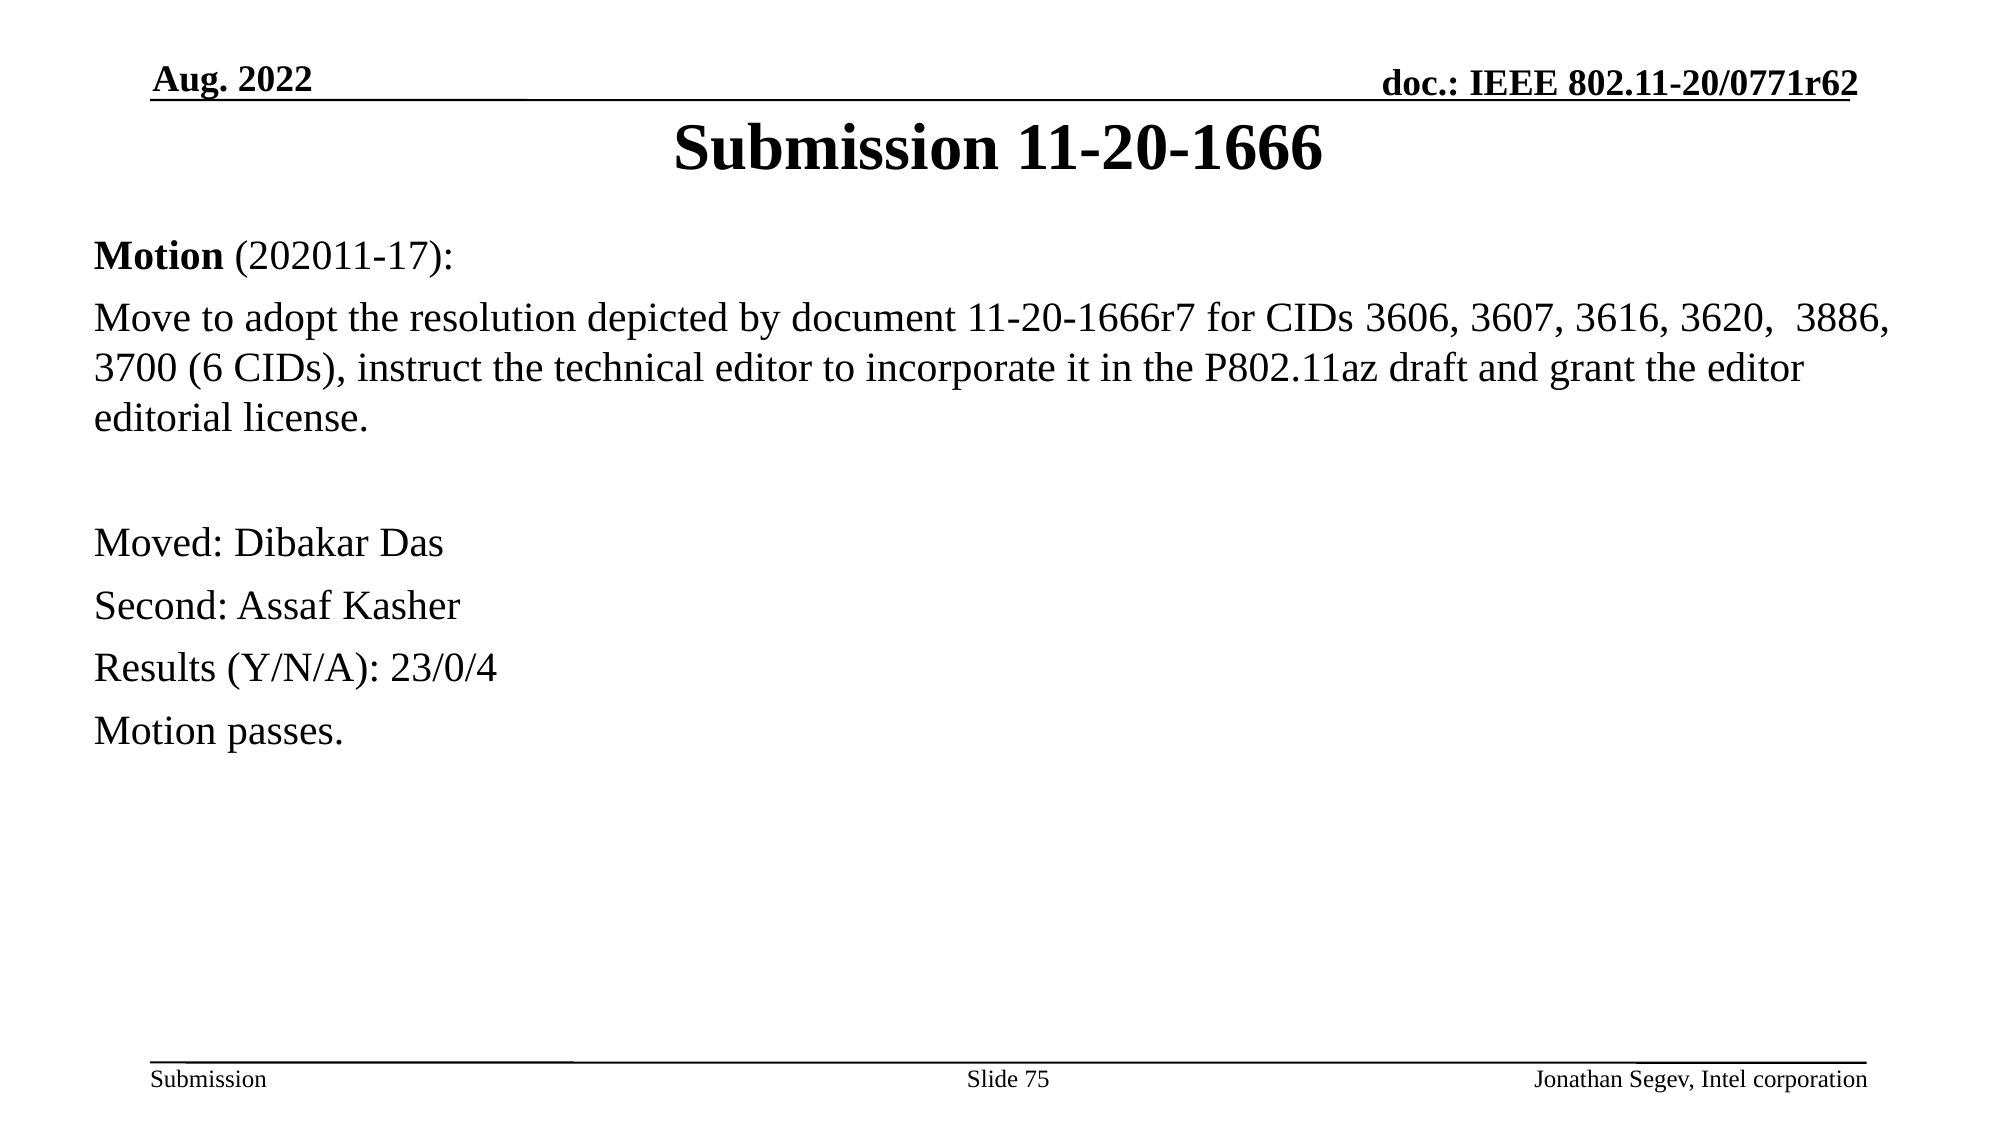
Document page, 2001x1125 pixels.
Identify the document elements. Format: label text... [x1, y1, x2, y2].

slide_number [152, 54, 563, 100]
list Motion (202011-17): Move to adopt the resolution depicted by document 11-20-1666r7 for CIDs 3606, 3607, 3616, 3620, 3886, 3700 (6 CIDs), instruct the technical editor to incorporate it in the P802.11az draft and grant the editor editorial license. Moved: Dibakar Das Second: Assaf Kasher Results (Y/N/A): 23/0/4 Motion passes. [78, 219, 1922, 1000]
slide_number Slide 75 [950, 1061, 1067, 1123]
footer Jonathan Segev, Intel corporation [1171, 1061, 1869, 1093]
title Submission 11-20-1666 [149, 112, 1850, 173]
